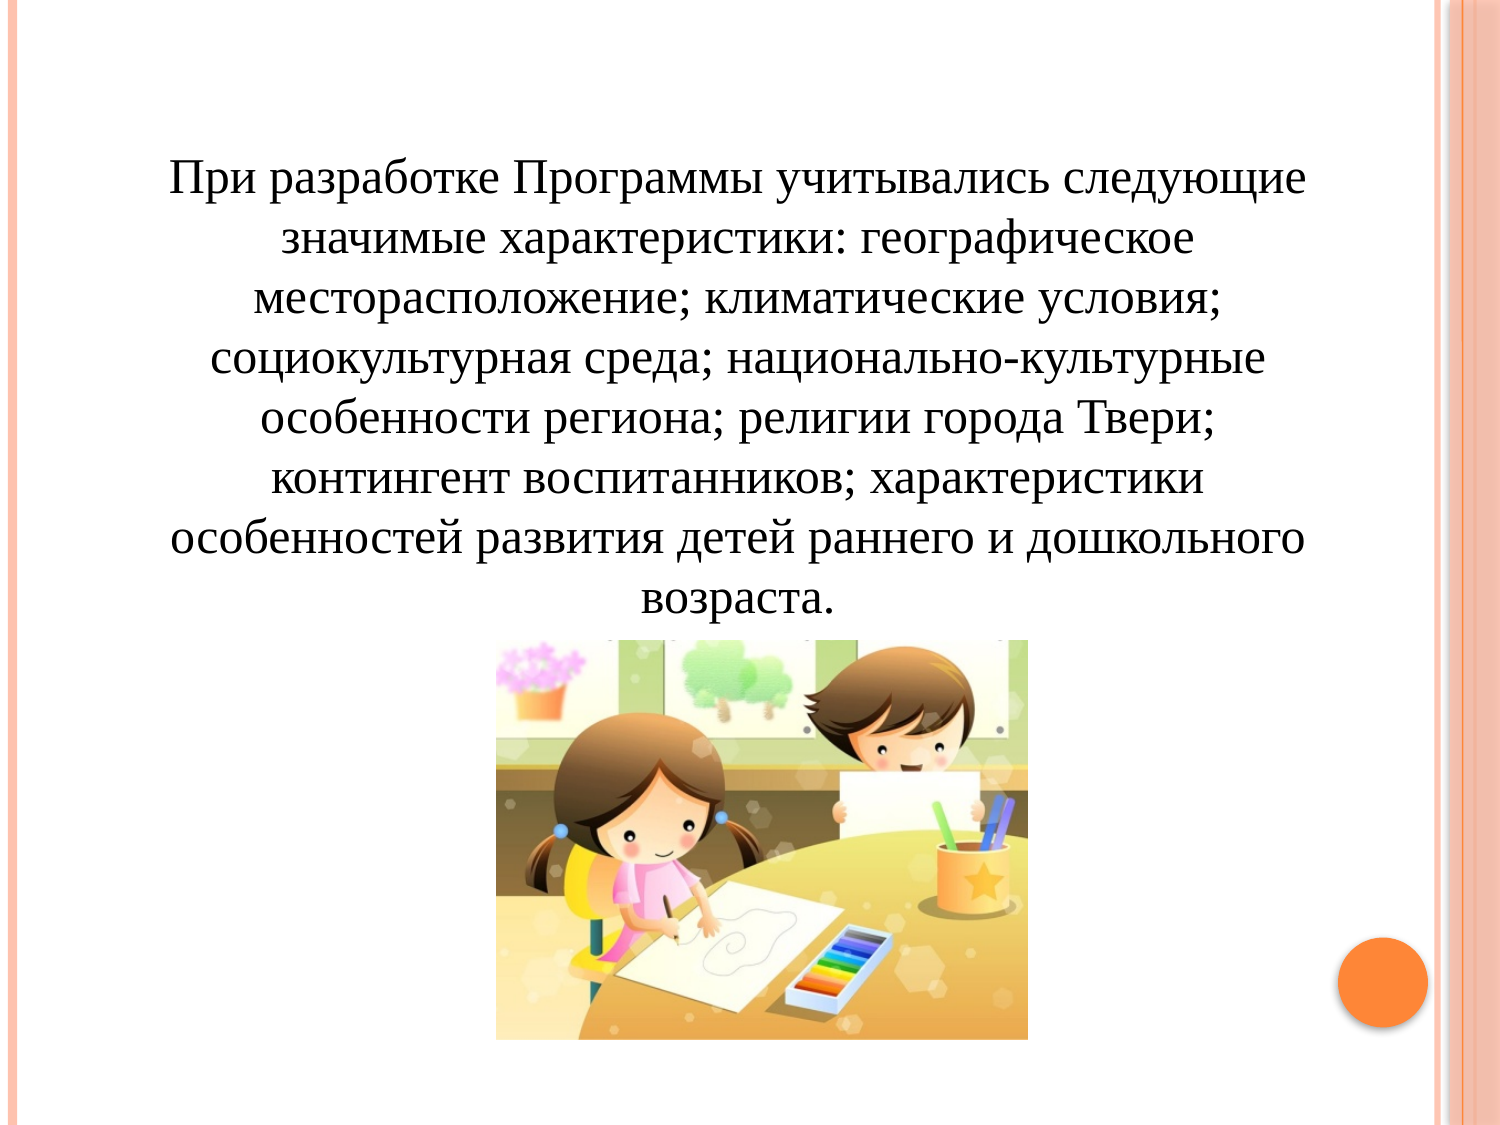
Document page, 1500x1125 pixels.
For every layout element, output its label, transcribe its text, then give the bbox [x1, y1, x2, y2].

picture [495, 640, 1028, 1040]
text_box При разработке Программы учитывались следующие значимые характеристики: географическое месторасположение; климатические условия; социокультурная среда; национально-культурные особенности региона; религии города Твери; контингент воспитанников; характеристики особенностей развития детей раннего и дошкольного возраста. [165, 143, 1311, 684]
